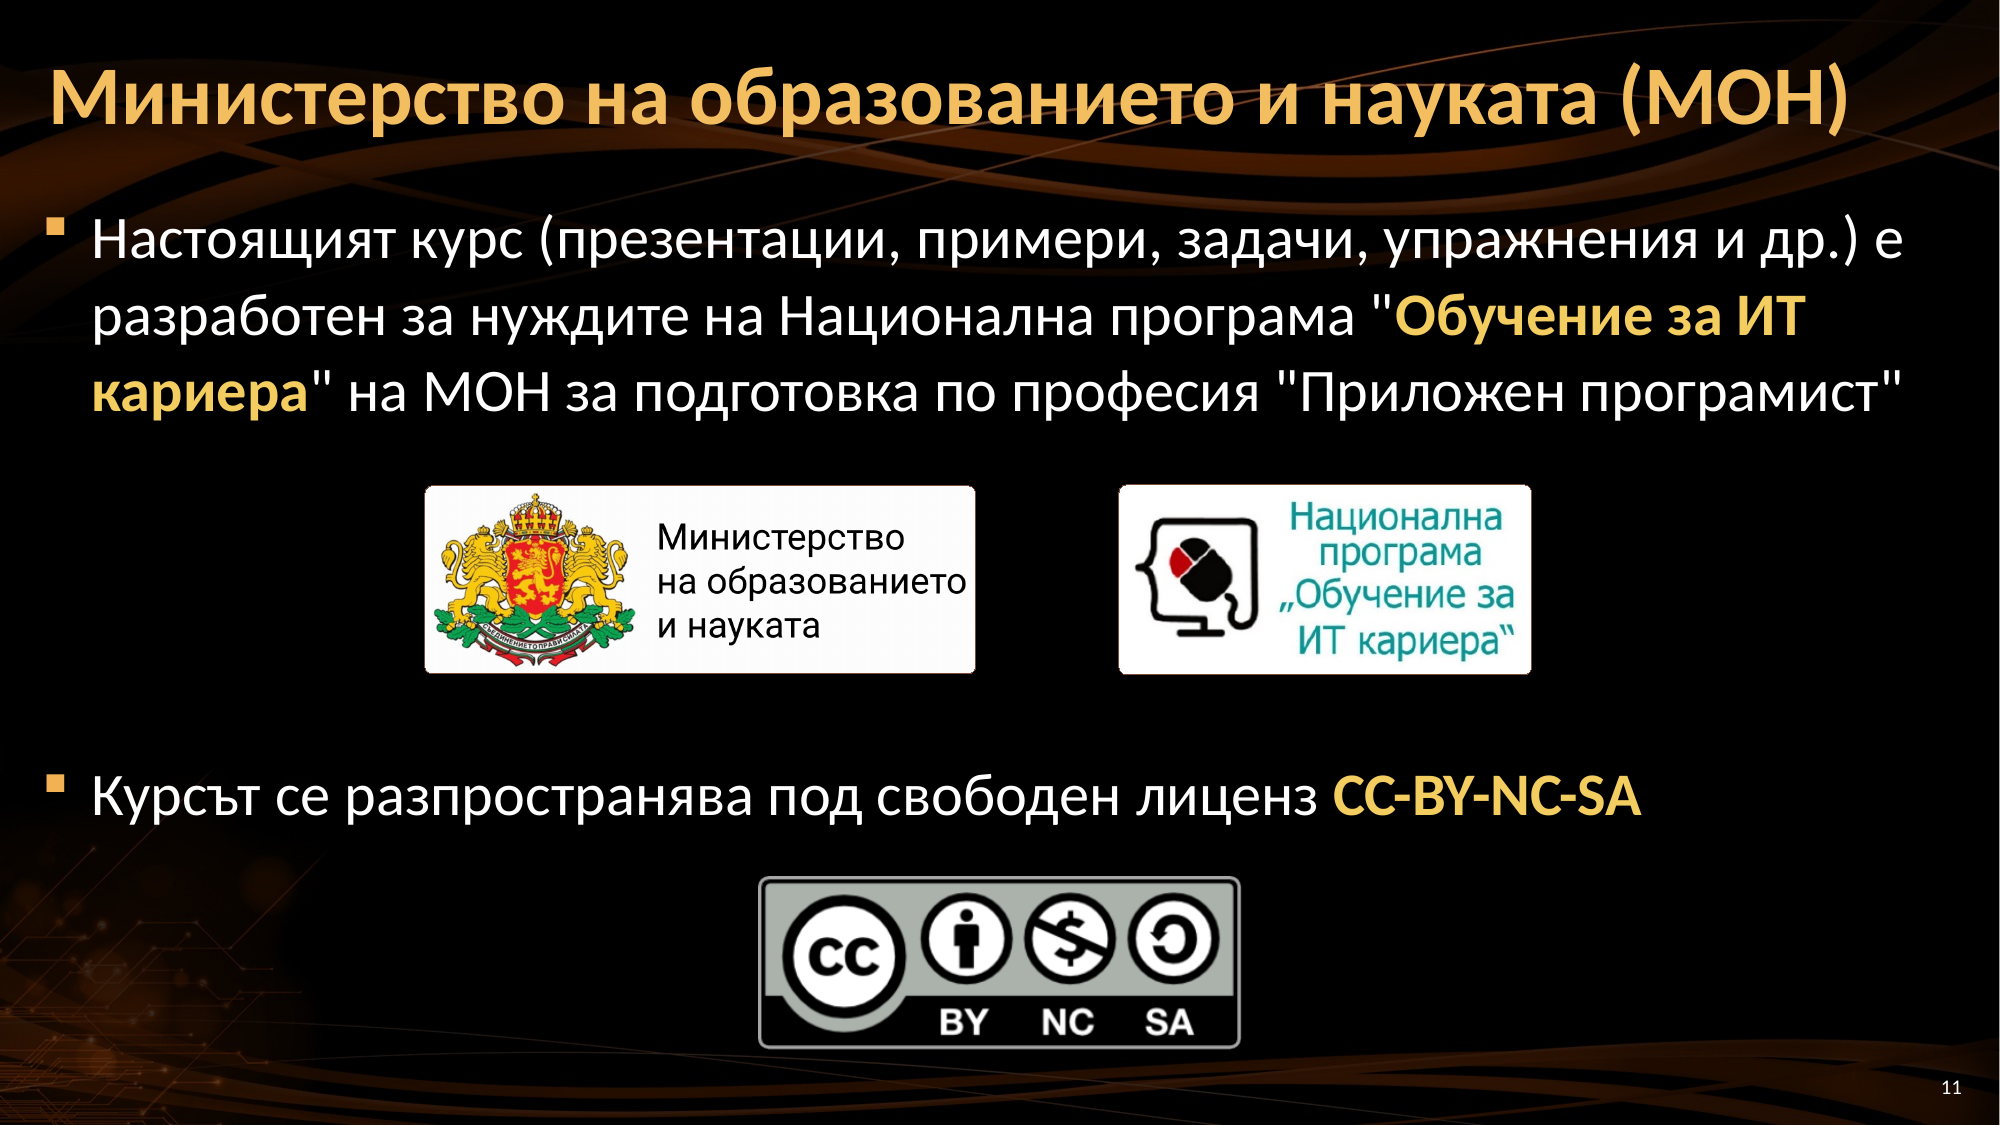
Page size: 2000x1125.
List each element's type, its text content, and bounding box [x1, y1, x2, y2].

slide_number 11 [1897, 1070, 1968, 1103]
picture [0, 0, 2000, 1125]
list Настоящият курс (презентации, примери, задачи, упражнения и др.) е разработен за нуждите на Национална програма "Обучение за ИТ кариера" на МОН за подготовка по професия "Приложен програмист" Курсът се разпространява под свободен лиценз CC-BY-NC-SA [23, 188, 1975, 1103]
title Министерство на образованието и науката (МОН) [30, 6, 1975, 189]
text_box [424, 484, 1532, 675]
